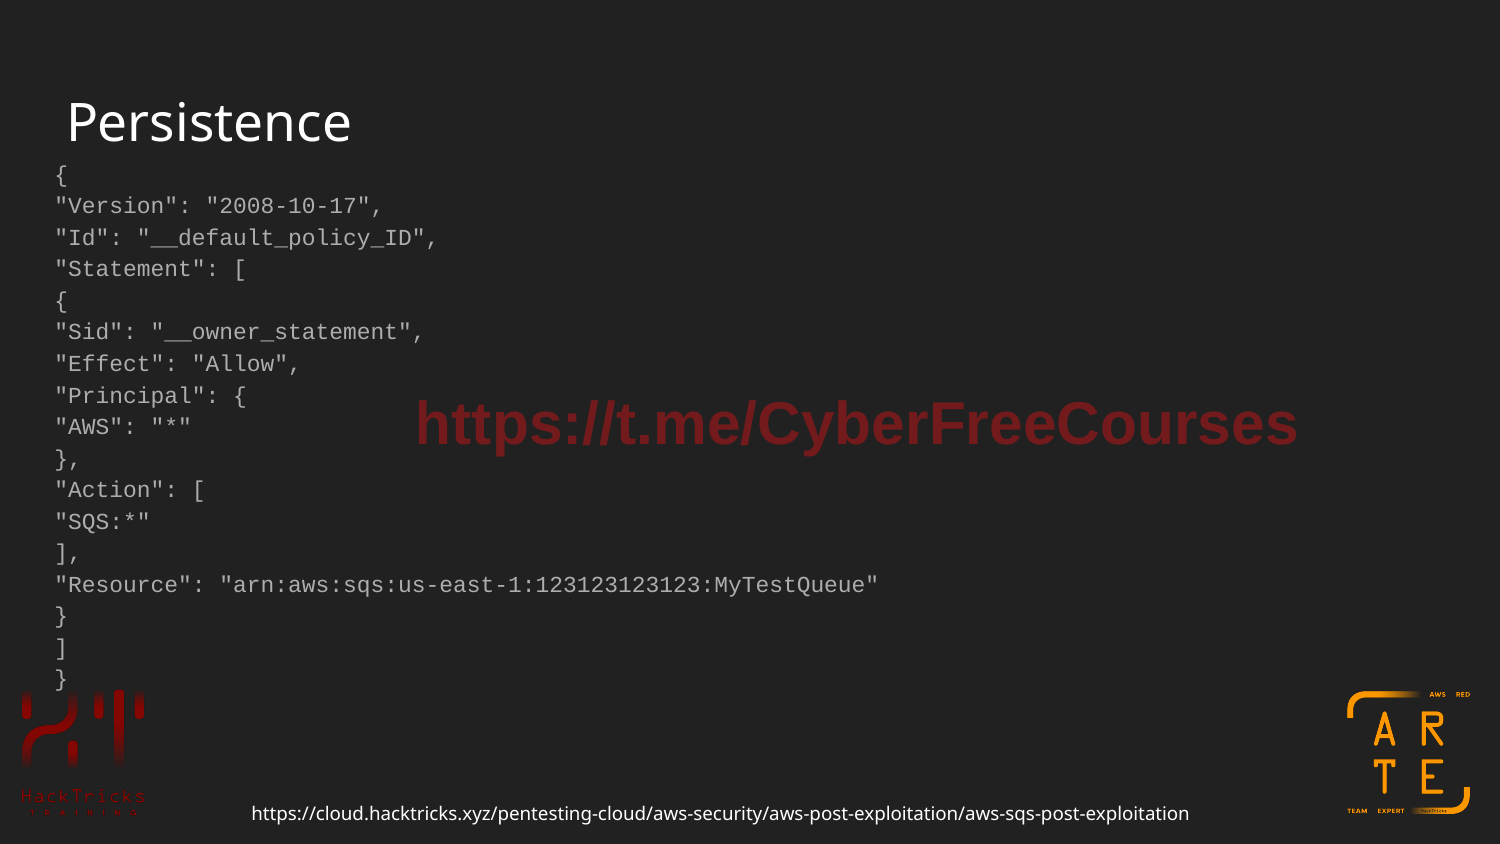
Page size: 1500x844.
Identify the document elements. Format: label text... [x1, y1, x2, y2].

picture [0, 669, 166, 836]
text_box https://cloud.hacktricks.xyz/pentesting-cloud/aws-security/aws-post-exploitation/aws-sqs-post-exploitation [236, 790, 1264, 836]
text_box https://t.me/CyberFreeCourses [337, 371, 1378, 469]
text_box { "Version": "2008-10-17", "Id": "__default_policy_ID", "Statement": [ { "Sid": "__owner_statement", "Effect": "Allow", "Principal": { "AWS": "*" }, "Action": [ "SQS:*" ], "Resource": "arn:aws:sqs:us-east-1:123123123123:MyTestQueue" } ] } [39, 140, 1461, 738]
title Persistence [51, 72, 1449, 140]
picture [1317, 661, 1500, 844]
